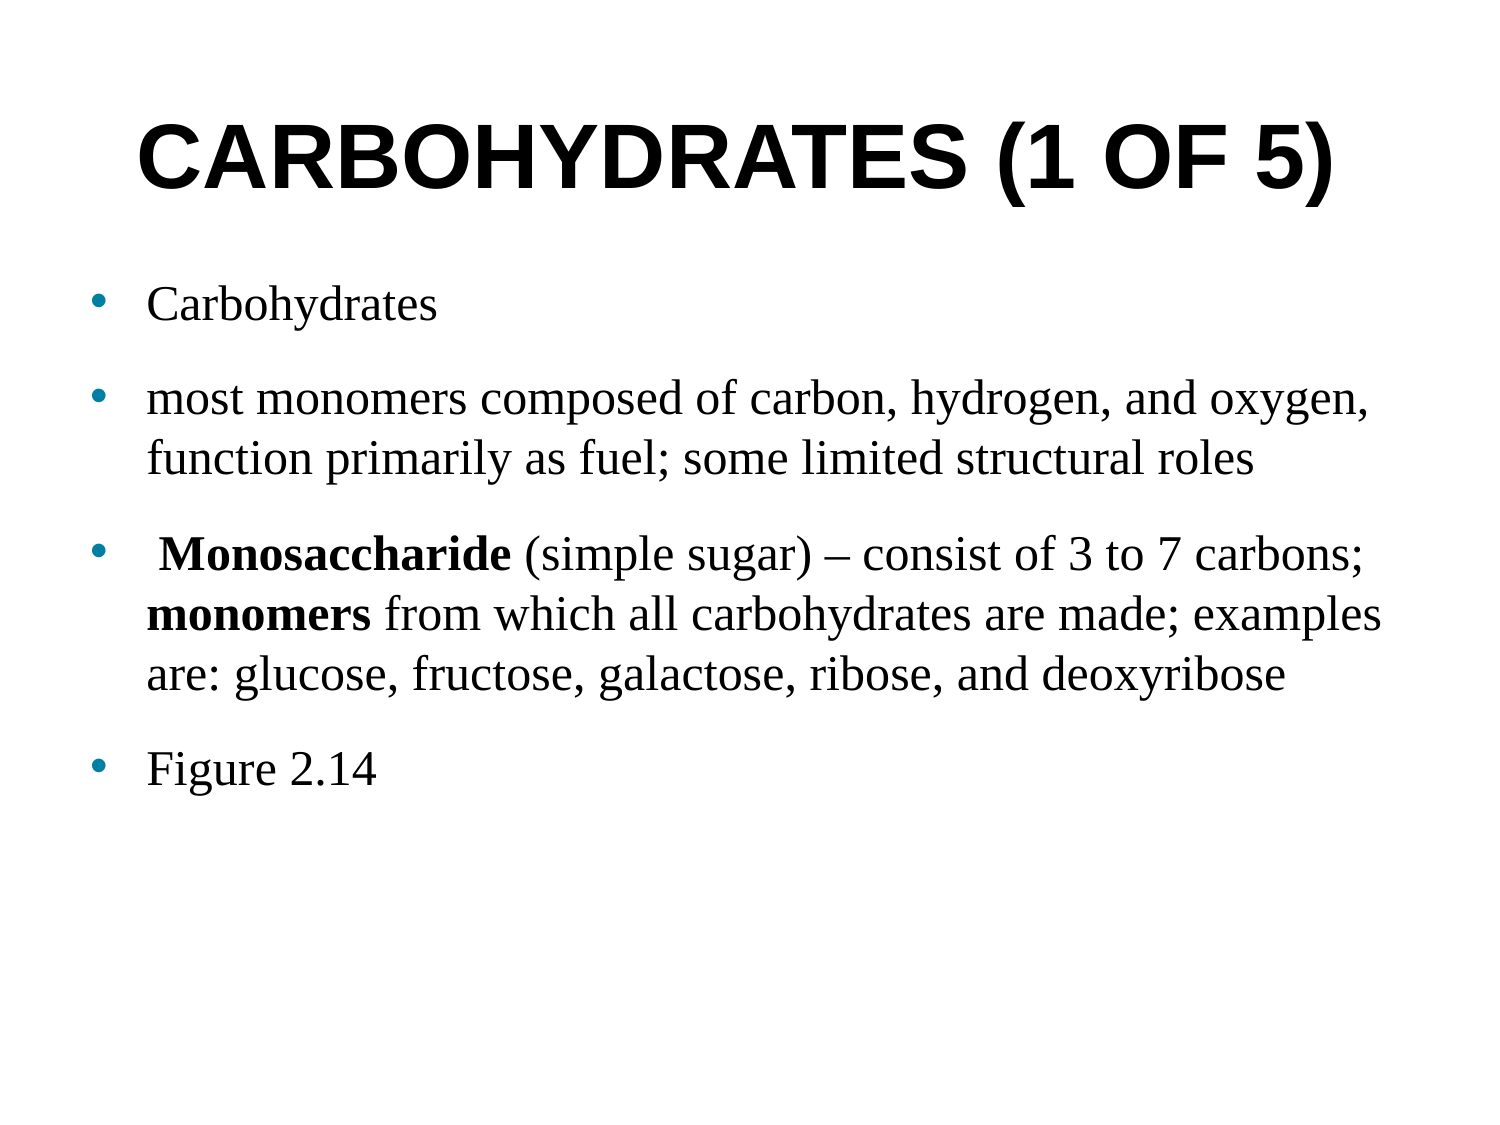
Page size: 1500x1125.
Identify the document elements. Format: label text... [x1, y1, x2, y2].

title Carbohydrates (1 of 5) [75, 100, 1425, 204]
list Carbohydrates most monomers composed of carbon, hydrogen, and oxygen, function primarily as fuel; some limited structural roles Monosaccharide (simple sugar) – consist of 3 to 7 carbons; monomers from which all carbohydrates are made; examples are: glucose, fructose, galactose, ribose, and deoxyribose Figure 2.14 [75, 262, 1425, 916]
